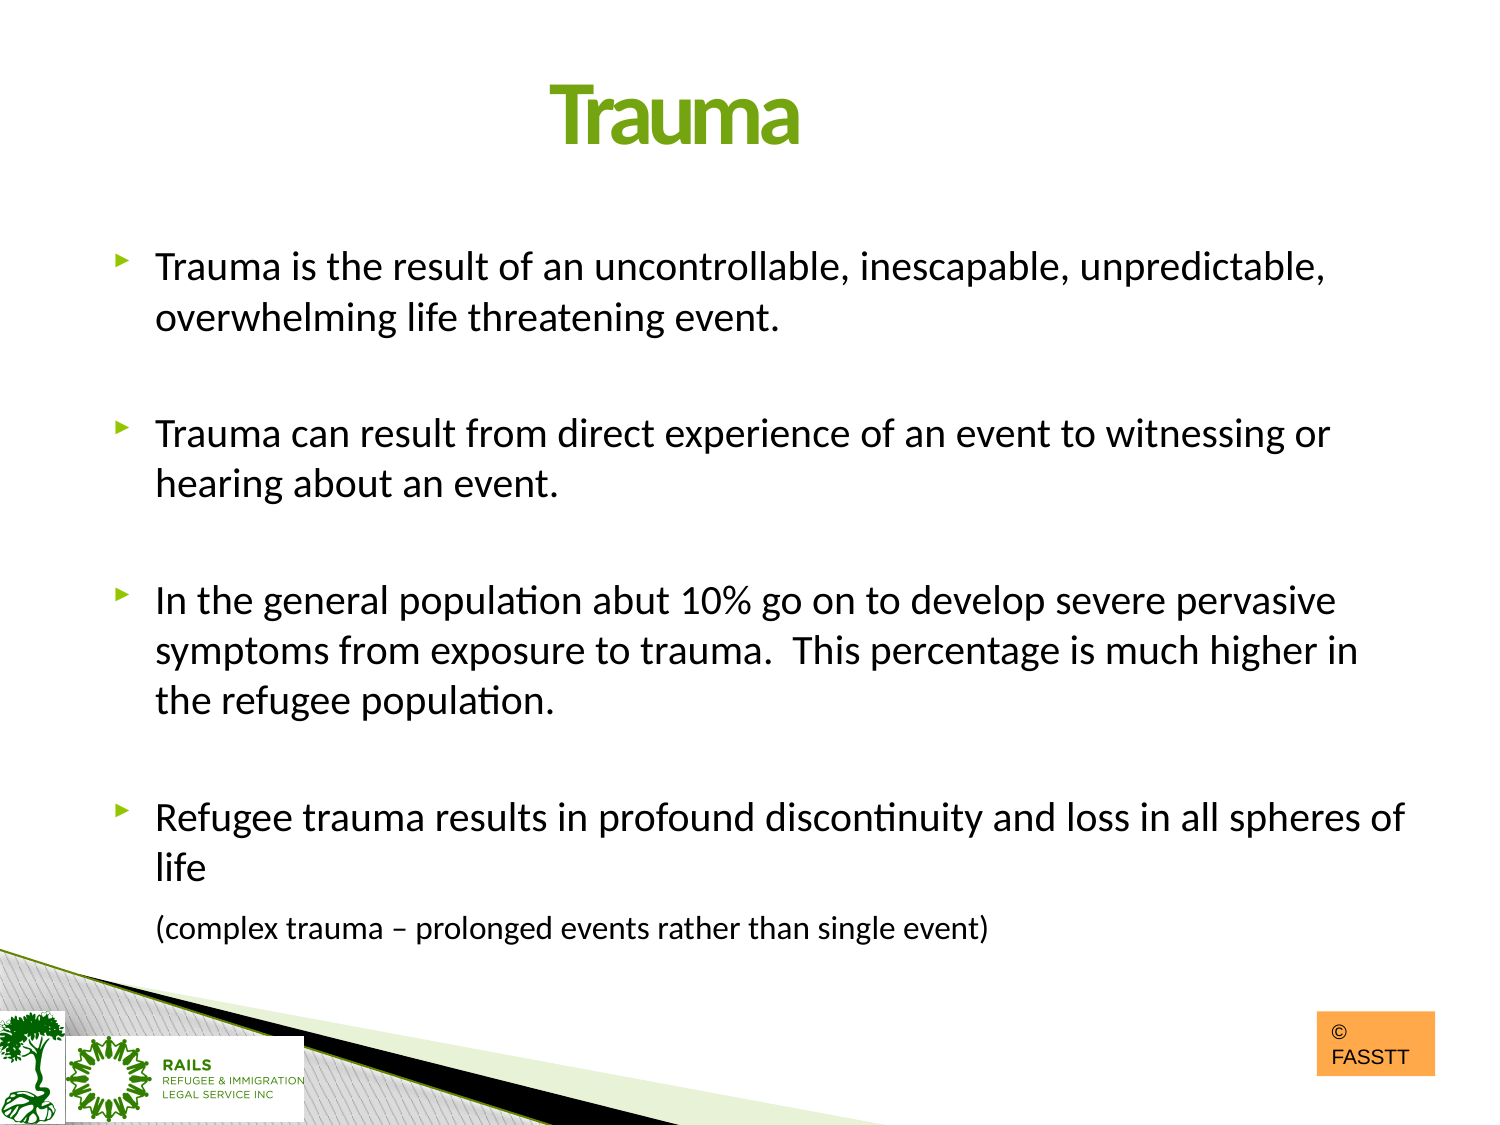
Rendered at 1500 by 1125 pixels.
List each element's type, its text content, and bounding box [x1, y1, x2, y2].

picture [0, 1011, 65, 1124]
list Trauma is the result of an uncontrollable, inescapable, unpredictable, overwhelming life threatening event. Trauma can result from direct experience of an event to witnessing or hearing about an event. In the general population abut 10% go on to develop severe pervasive symptoms from exposure to trauma. This percentage is much higher in the refugee population. Refugee trauma results in profound discontinuity and loss in all spheres of life (complex trauma – prolonged events rather than single event) [80, 231, 1431, 975]
text_box © FASSTT [1316, 1011, 1436, 1077]
picture [66, 1036, 304, 1123]
title Trauma [1, 66, 1352, 149]
